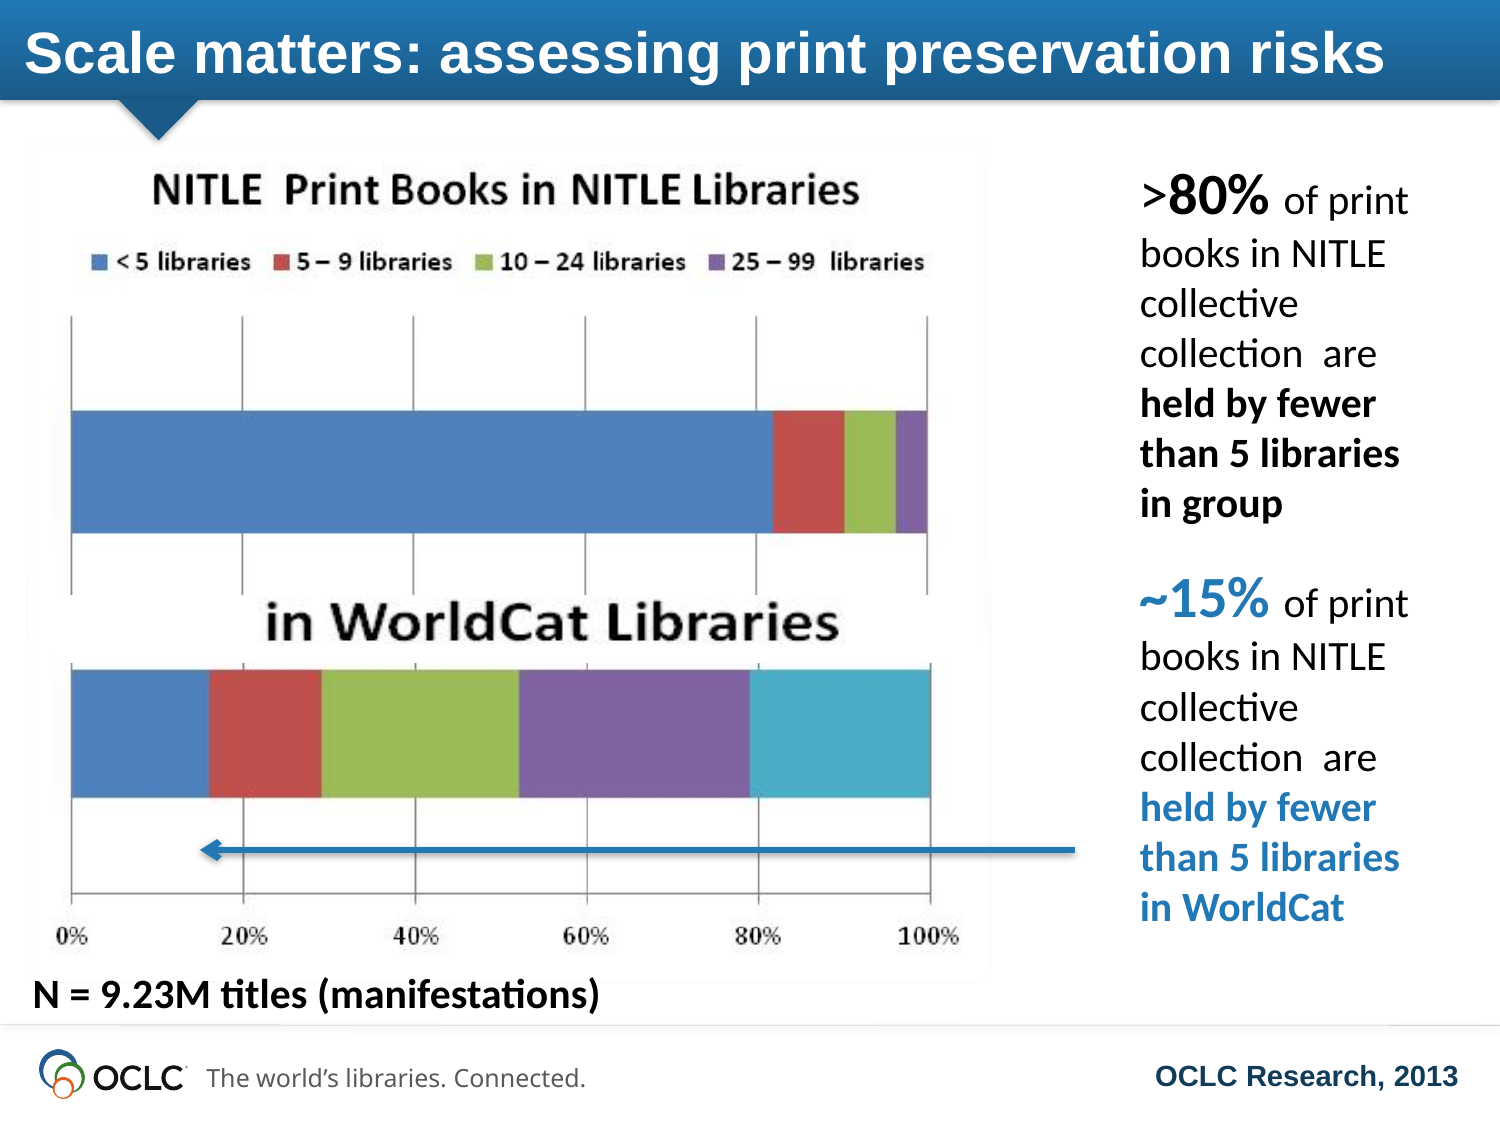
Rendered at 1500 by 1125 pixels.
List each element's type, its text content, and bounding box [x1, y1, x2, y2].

title Scale matters: assessing print preservation risks [24, 0, 1425, 100]
text_box ~15% of print books in NITLE collective collection are held by fewer than 5 libraries in WorldCat [1124, 551, 1438, 937]
picture [39, 1049, 188, 1099]
text_box N = 9.23M titles (manifestations) [17, 959, 616, 1025]
text_box >80% of print books in NITLE collective collection are held by fewer than 5 libraries in group [1124, 148, 1438, 534]
text_box OCLC Research, 2013 [1140, 1049, 1474, 1100]
picture [24, 137, 992, 984]
